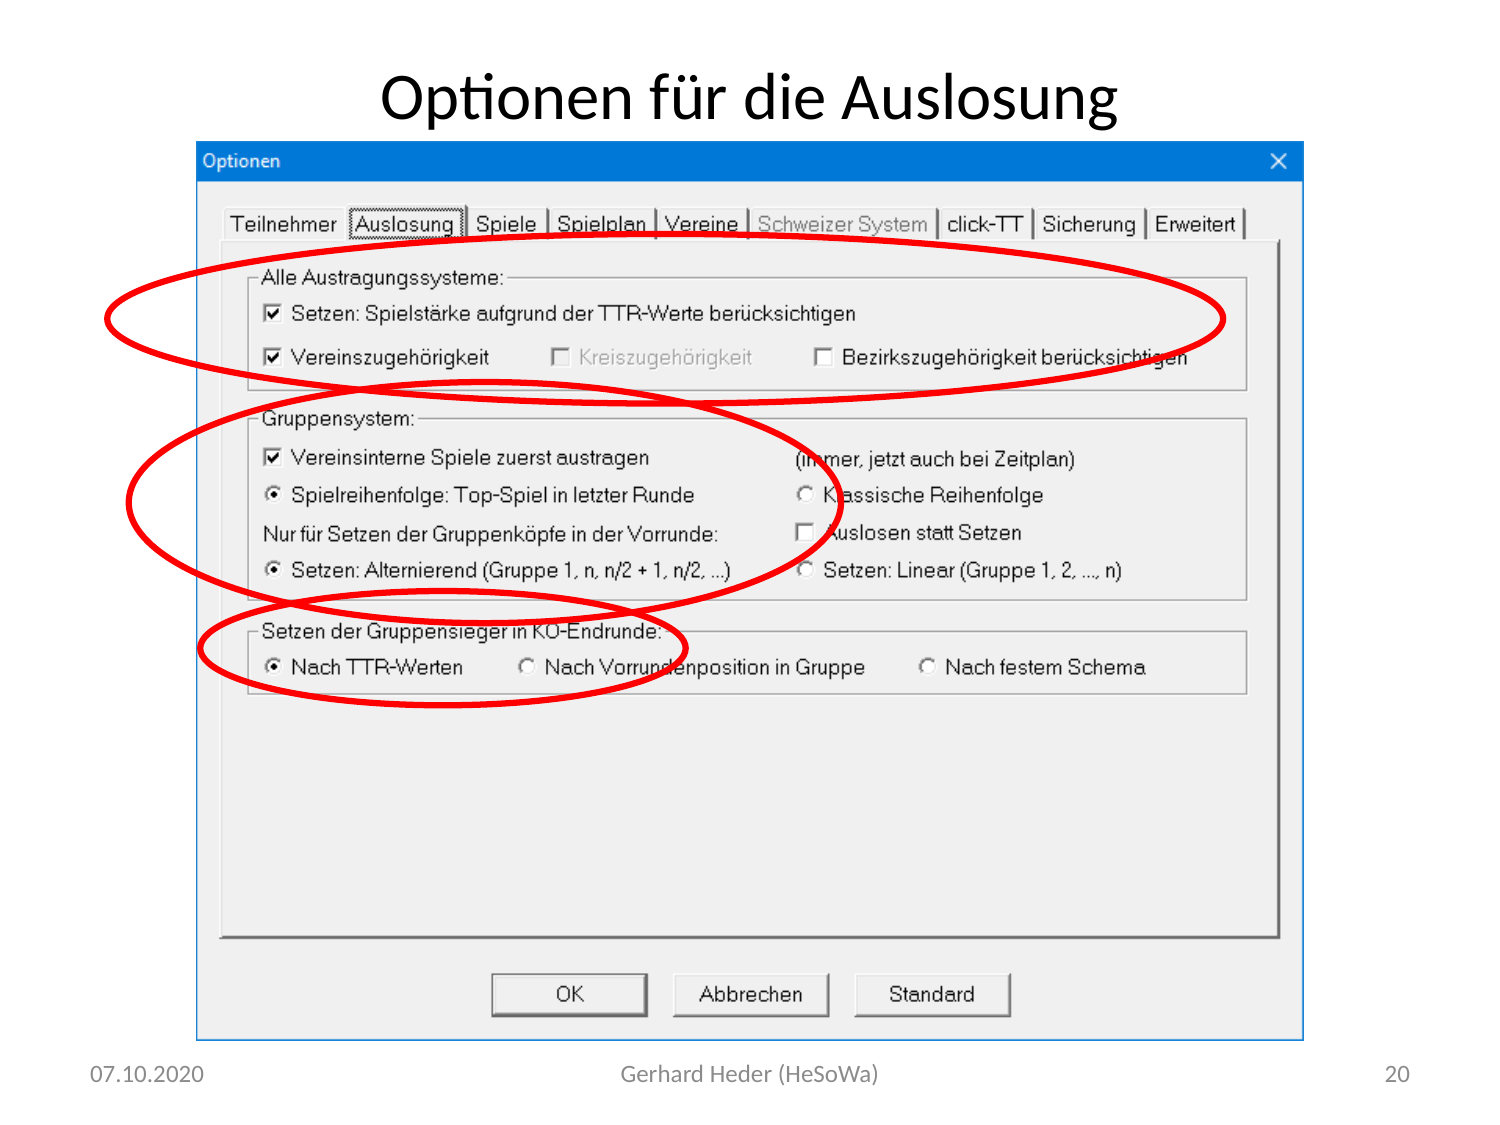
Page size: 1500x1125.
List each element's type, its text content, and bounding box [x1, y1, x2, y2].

picture [196, 141, 1304, 1041]
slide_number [75, 1042, 425, 1103]
text_box [105, 271, 191, 366]
footer Gerhard Heder (HeSoWa) [512, 1048, 988, 1103]
text_box [126, 432, 191, 574]
slide_number 20 [1074, 1042, 1425, 1103]
title Optionen für die Auslosung [74, 44, 1426, 141]
